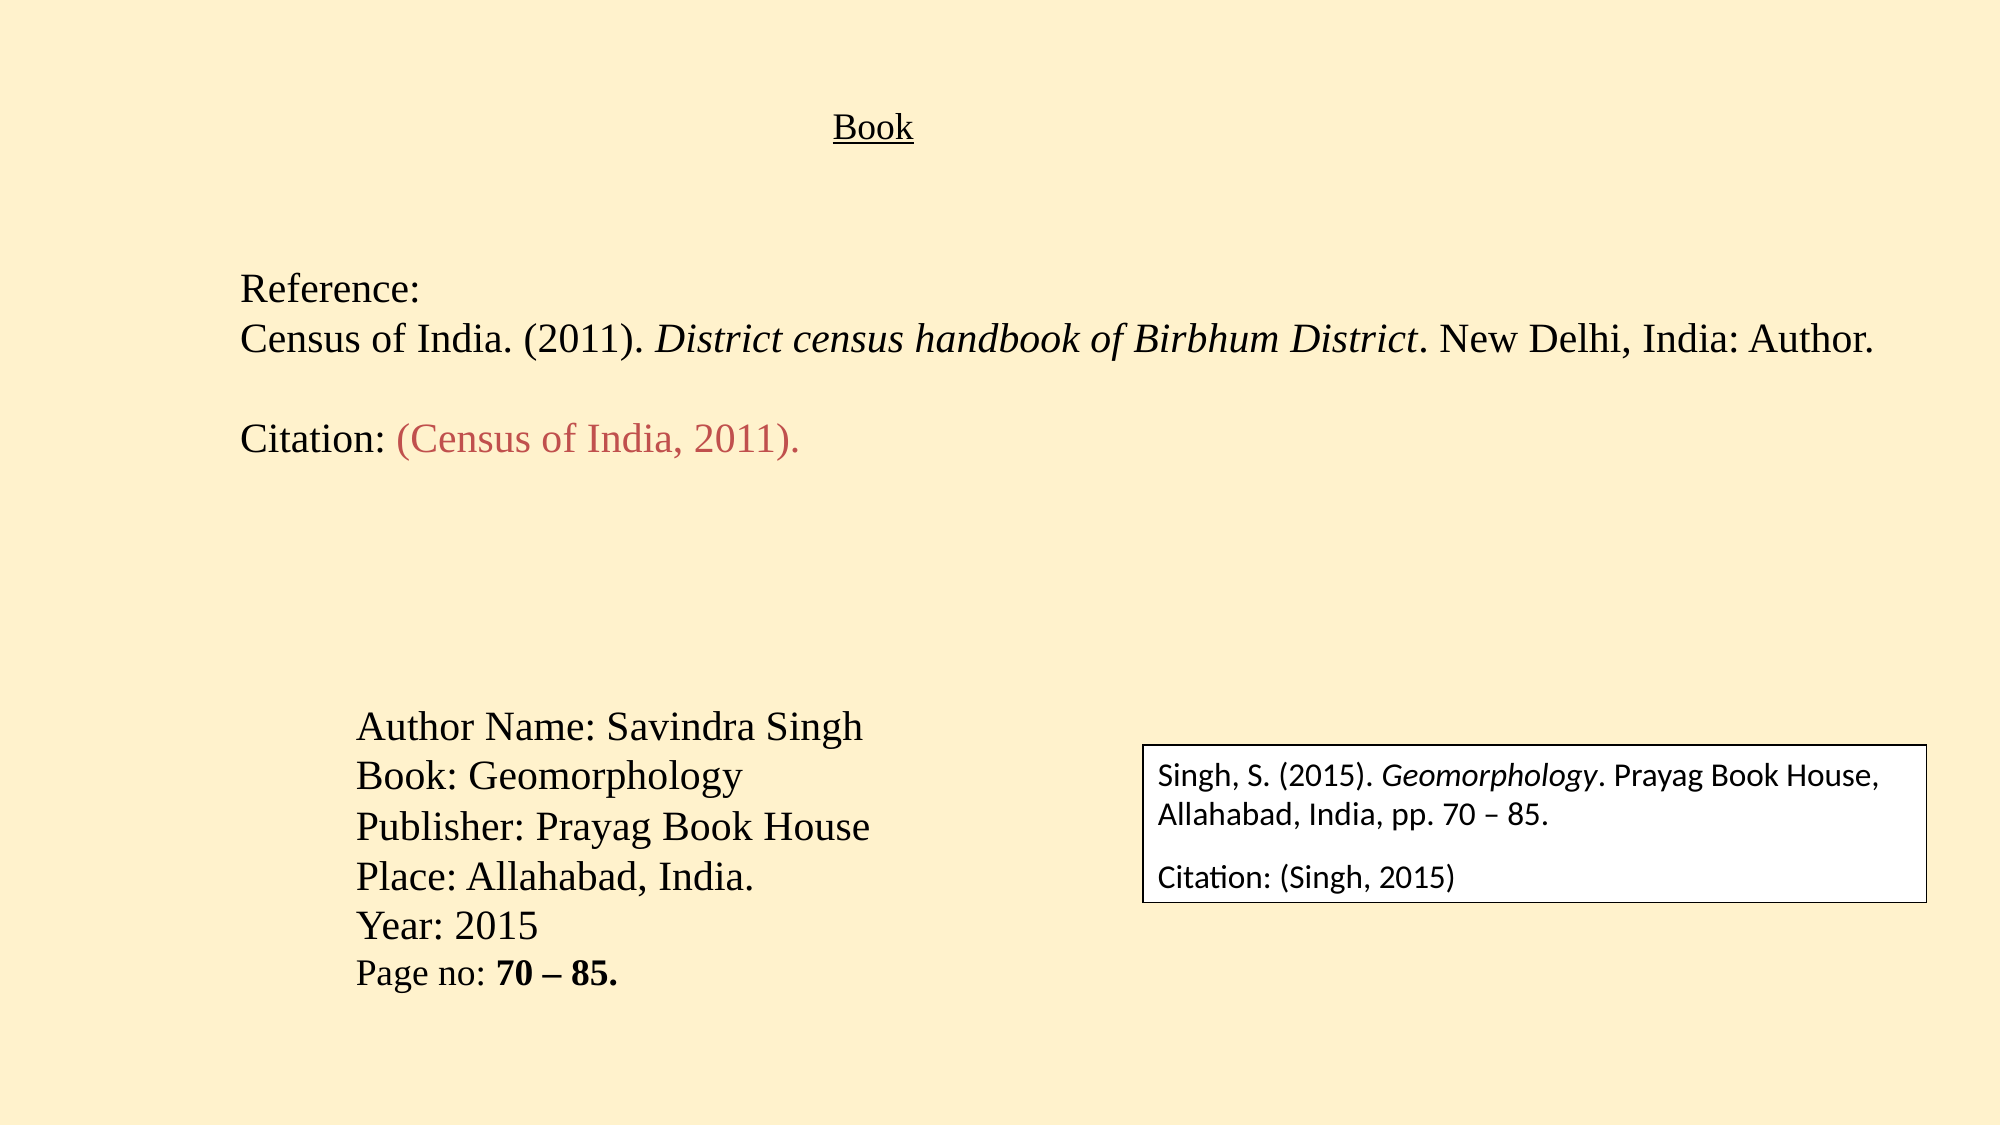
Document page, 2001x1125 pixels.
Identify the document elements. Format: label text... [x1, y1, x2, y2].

text_box Author Name: Savindra Singh Book: Geomorphology Publisher: Prayag Book House Place: Allahabad, India. Year: 2015 Page no: 70 – 85. [341, 690, 1125, 1001]
text_box Reference: Census of India. (2011). District census handbook of Birbhum District. New Delhi, India: Author. Citation: (Census of India, 2011). [225, 253, 1901, 539]
text_box Singh, S. (2015). Geomorphology. Prayag Book House, Allahabad, India, pp. 70 – 85. Citation: (Singh, 2015) [1142, 745, 1927, 903]
text_box Book [817, 94, 1161, 155]
